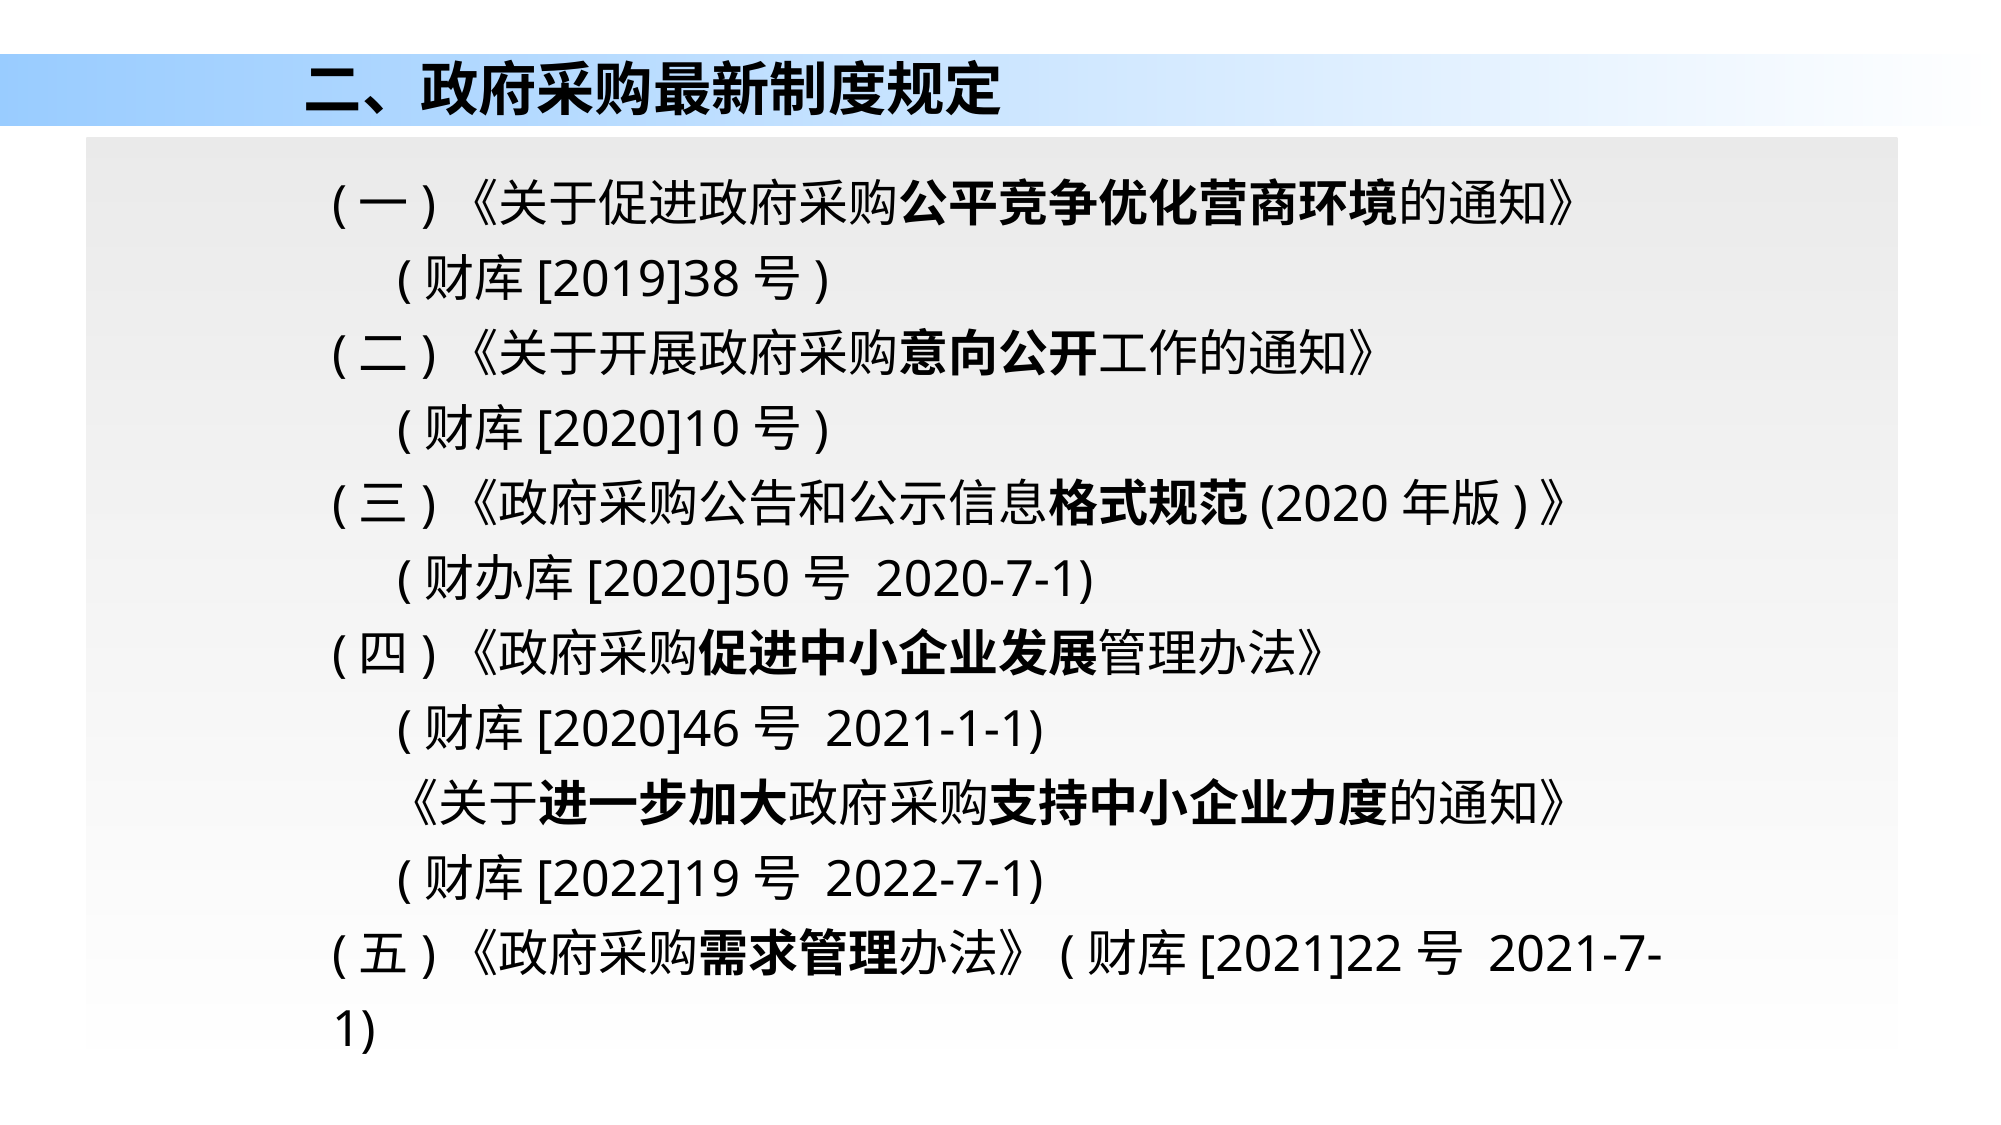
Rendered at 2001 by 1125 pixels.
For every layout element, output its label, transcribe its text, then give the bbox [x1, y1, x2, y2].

list (一)《关于促进政府采购公平竞争优化营商环境的通知》 (财库[2019]38号) (二)《关于开展政府采购意向公开工作的通知》 (财库[2020]10号) (三)《政府采购公告和公示信息格式规范(2020年版)》 (财办库[2020]50号 2020-7-1) (四)《政府采购促进中小企业发展管理办法》 (财库[2020]46号 2021-1-1) 《关于进一步加大政府采购支持中小企业力度的通知》 (财库[2022]19号 2022-7-1) (五)《政府采购需求管理办法》(财库[2021]22号 2021-7-1) [317, 148, 1683, 1048]
title 二、政府采购最新制度规定 [265, 41, 1735, 133]
